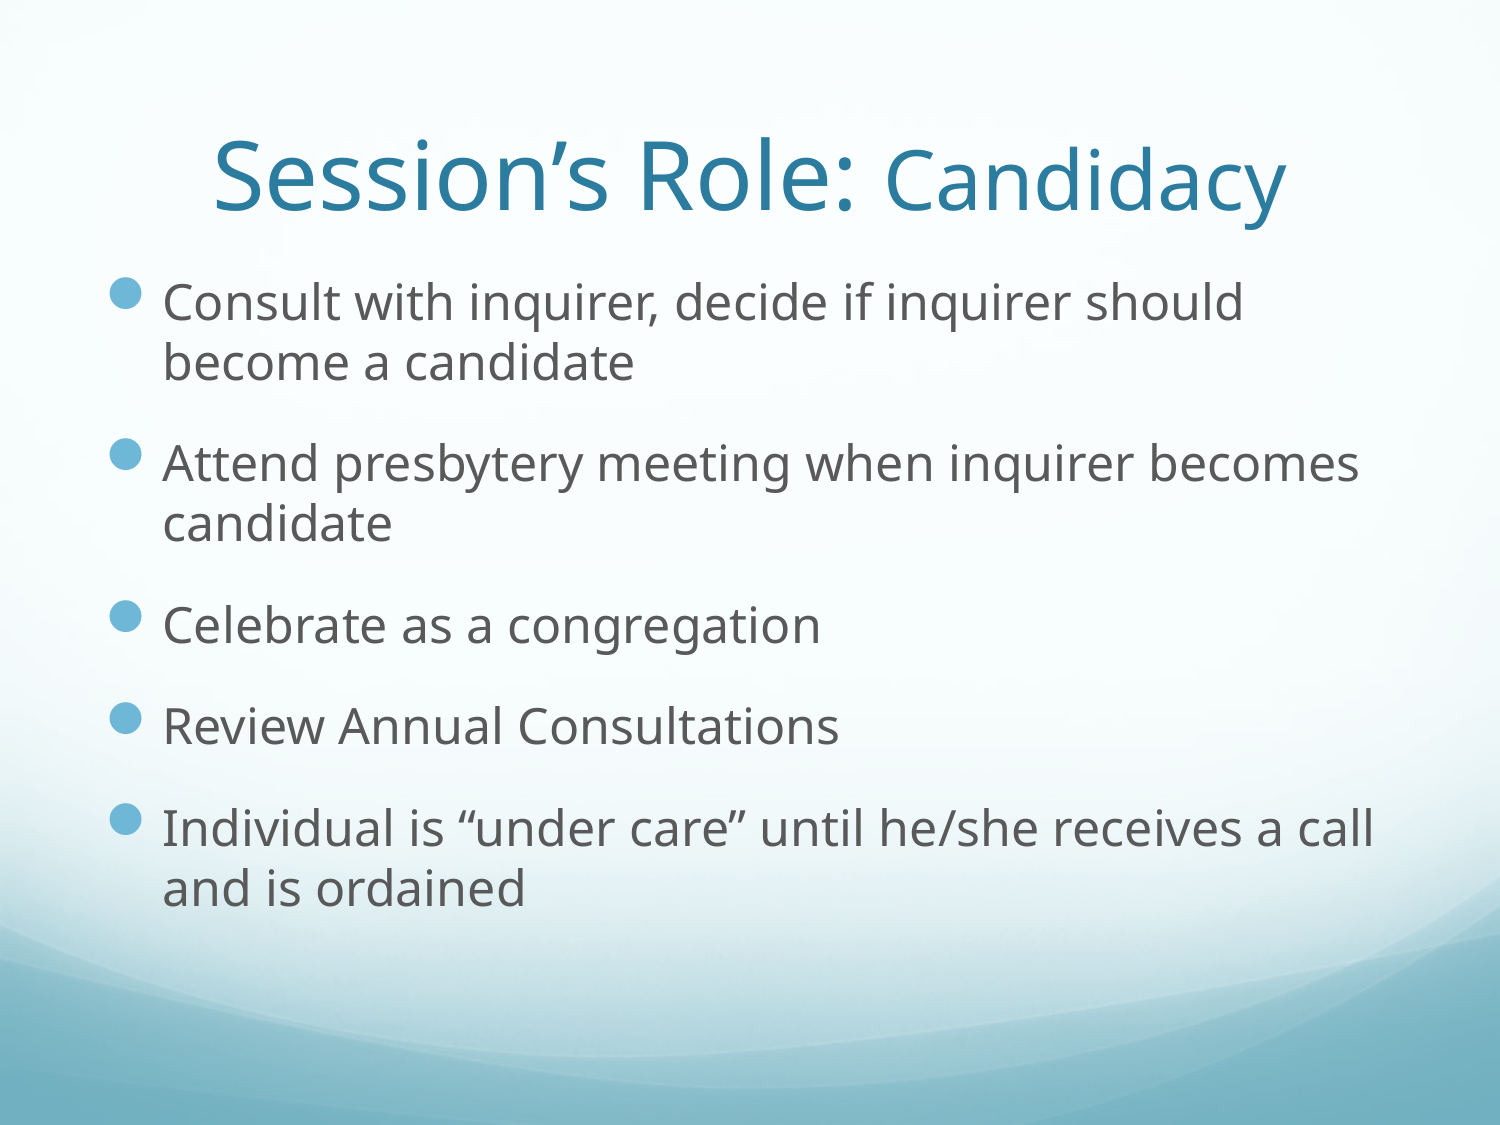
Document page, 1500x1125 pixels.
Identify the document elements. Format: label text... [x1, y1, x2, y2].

title Session’s Role: Candidacy [90, 17, 1410, 237]
list Consult with inquirer, decide if inquirer should become a candidate Attend presbytery meeting when inquirer becomes candidate Celebrate as a congregation Review Annual Consultations Individual is “under care” until he/she receives a call and is ordained [90, 262, 1410, 975]
